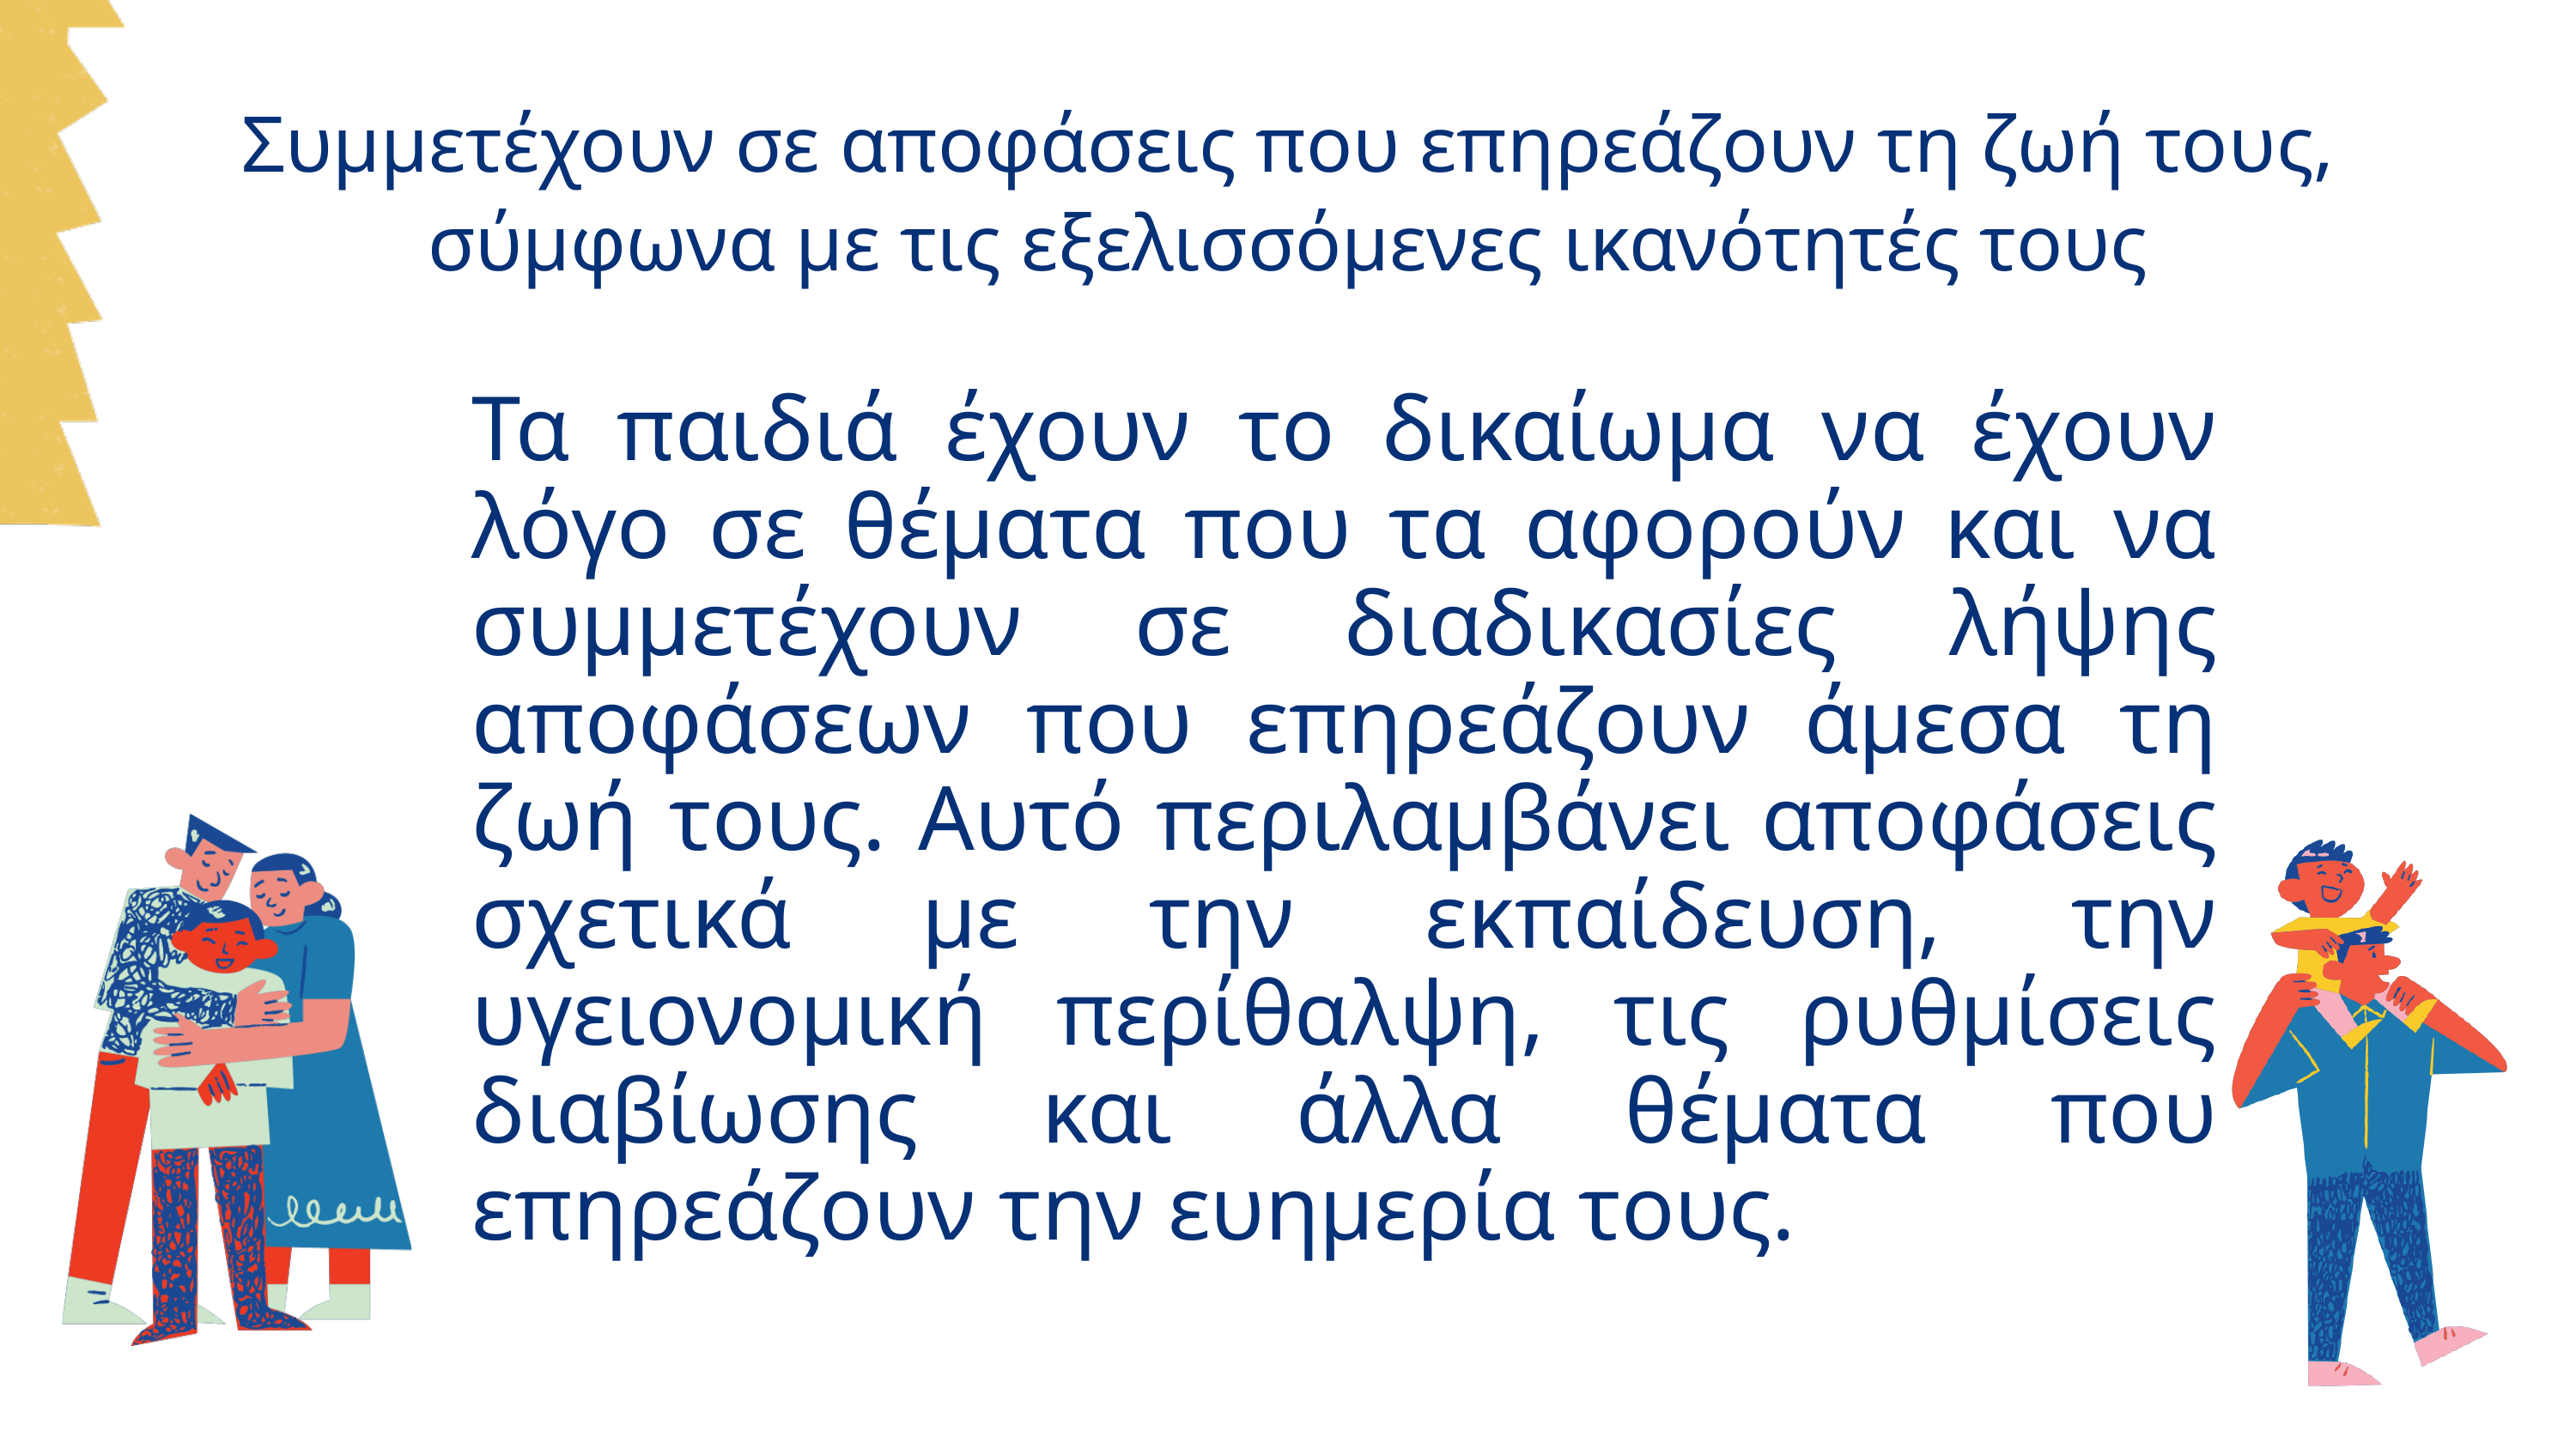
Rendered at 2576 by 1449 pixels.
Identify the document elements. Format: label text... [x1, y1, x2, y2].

text_box Τα παιδιά έχουν το δικαίωμα να έχουν λόγο σε θέματα που τα αφορούν και να συμμετέχουν σε διαδικασίες λήψης αποφάσεων που επηρεάζουν άμεσα τη ζωή τους. Αυτό περιλαμβάνει αποφάσεις σχετικά με την εκπαίδευση, την υγειονομική περίθαλψη, τις ρυθμίσεις διαβίωσης και άλλα θέματα που επηρεάζουν την ευημερία τους. [471, 380, 2220, 1258]
text_box [2231, 839, 2519, 1386]
text_box [62, 814, 412, 1346]
text_box [0, 0, 125, 528]
text_box [42, 0, 2550, 1398]
text_box Συμμετέχουν σε αποφάσεις που επηρεάζουν τη ζωή τους, σύμφωνα με τις εξελισσόμενες ικανότητές τους [201, 88, 2375, 286]
